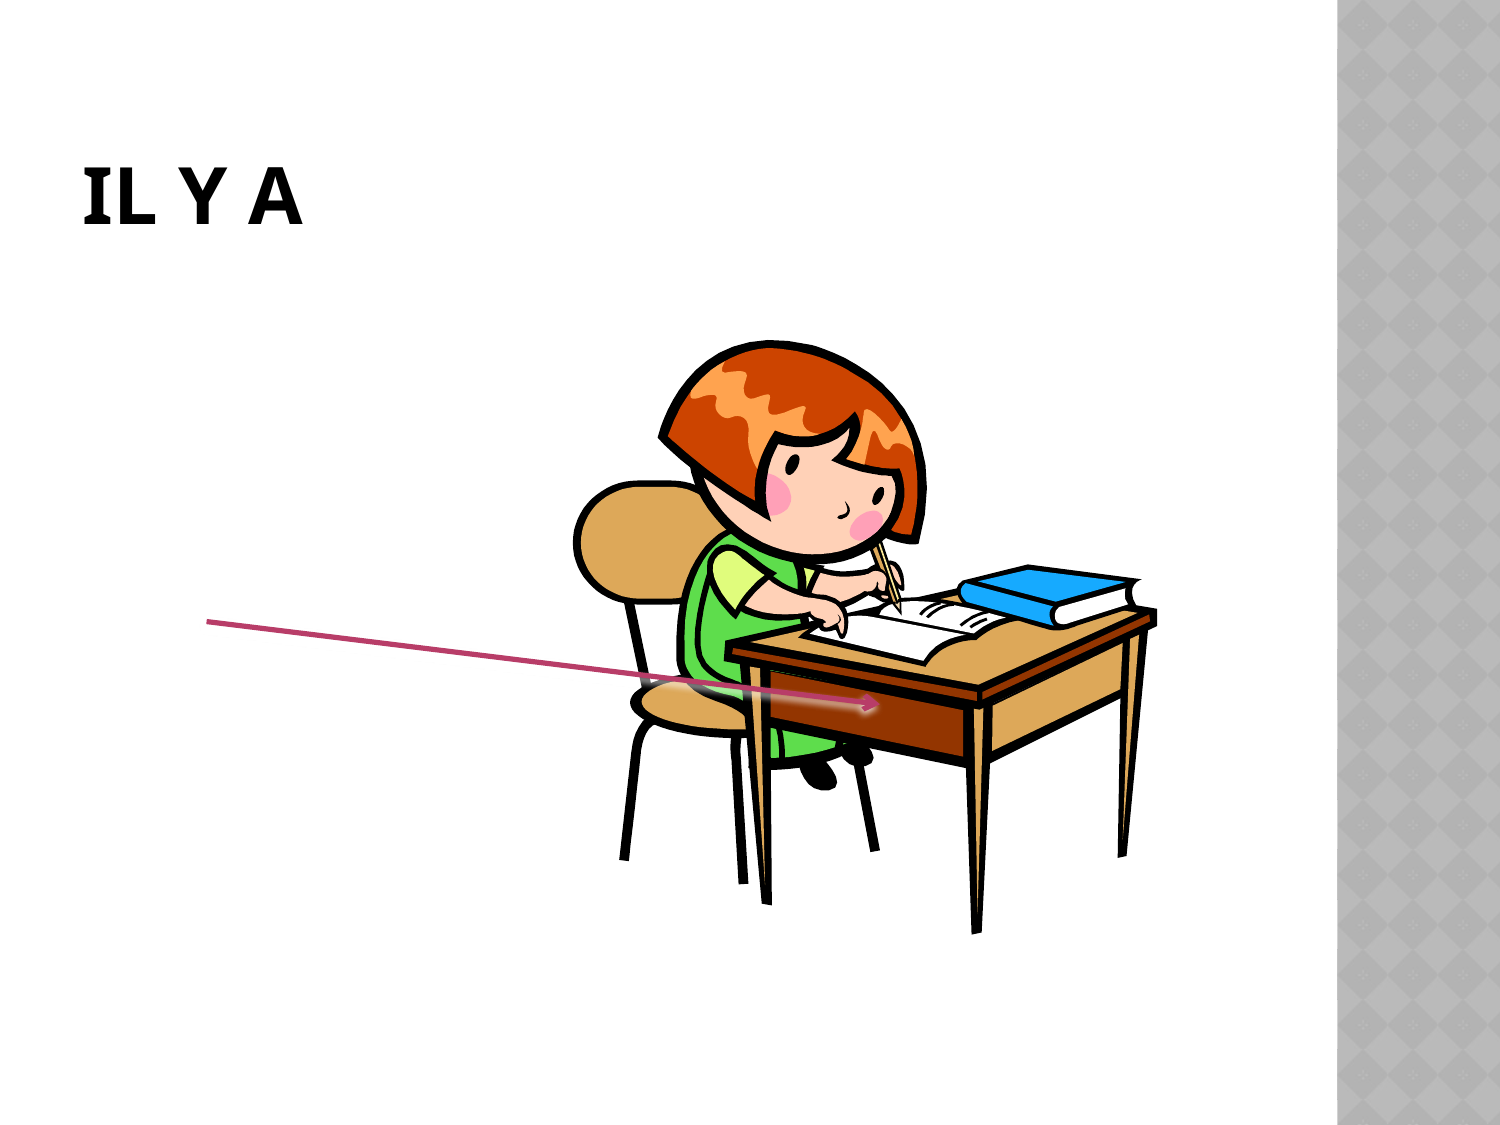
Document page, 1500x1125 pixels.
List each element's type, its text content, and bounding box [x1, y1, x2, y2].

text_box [206, 621, 881, 705]
title Il y a [75, 52, 1263, 240]
picture [572, 313, 1158, 935]
